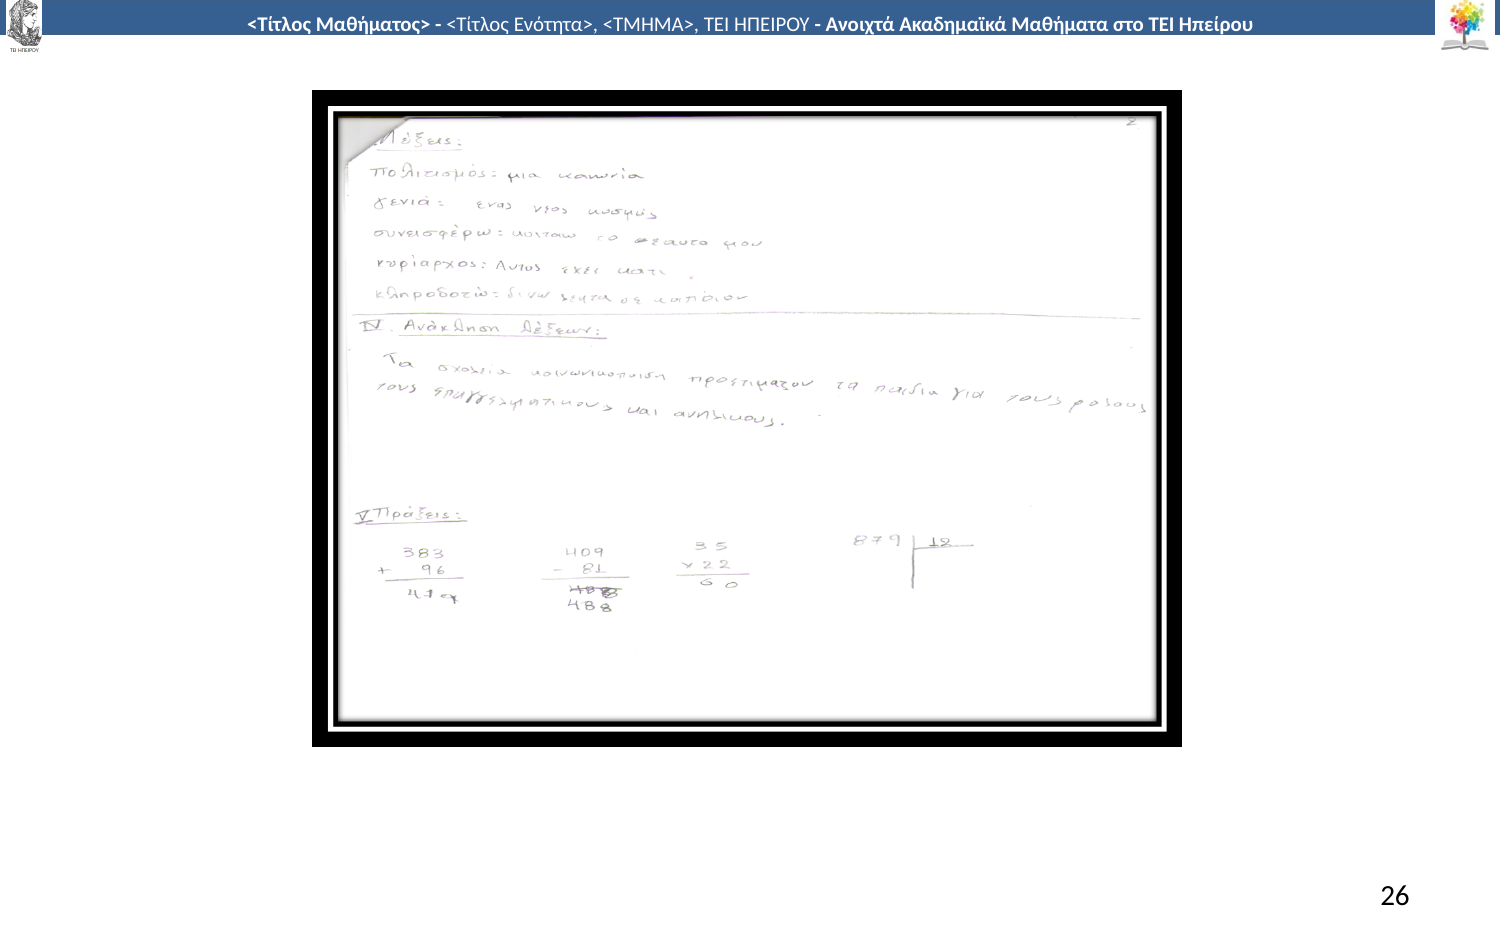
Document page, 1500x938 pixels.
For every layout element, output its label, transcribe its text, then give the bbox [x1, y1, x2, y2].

slide_number 26 [1074, 868, 1425, 919]
picture [312, 90, 1182, 747]
picture [1435, 0, 1495, 52]
picture [6, 0, 42, 54]
